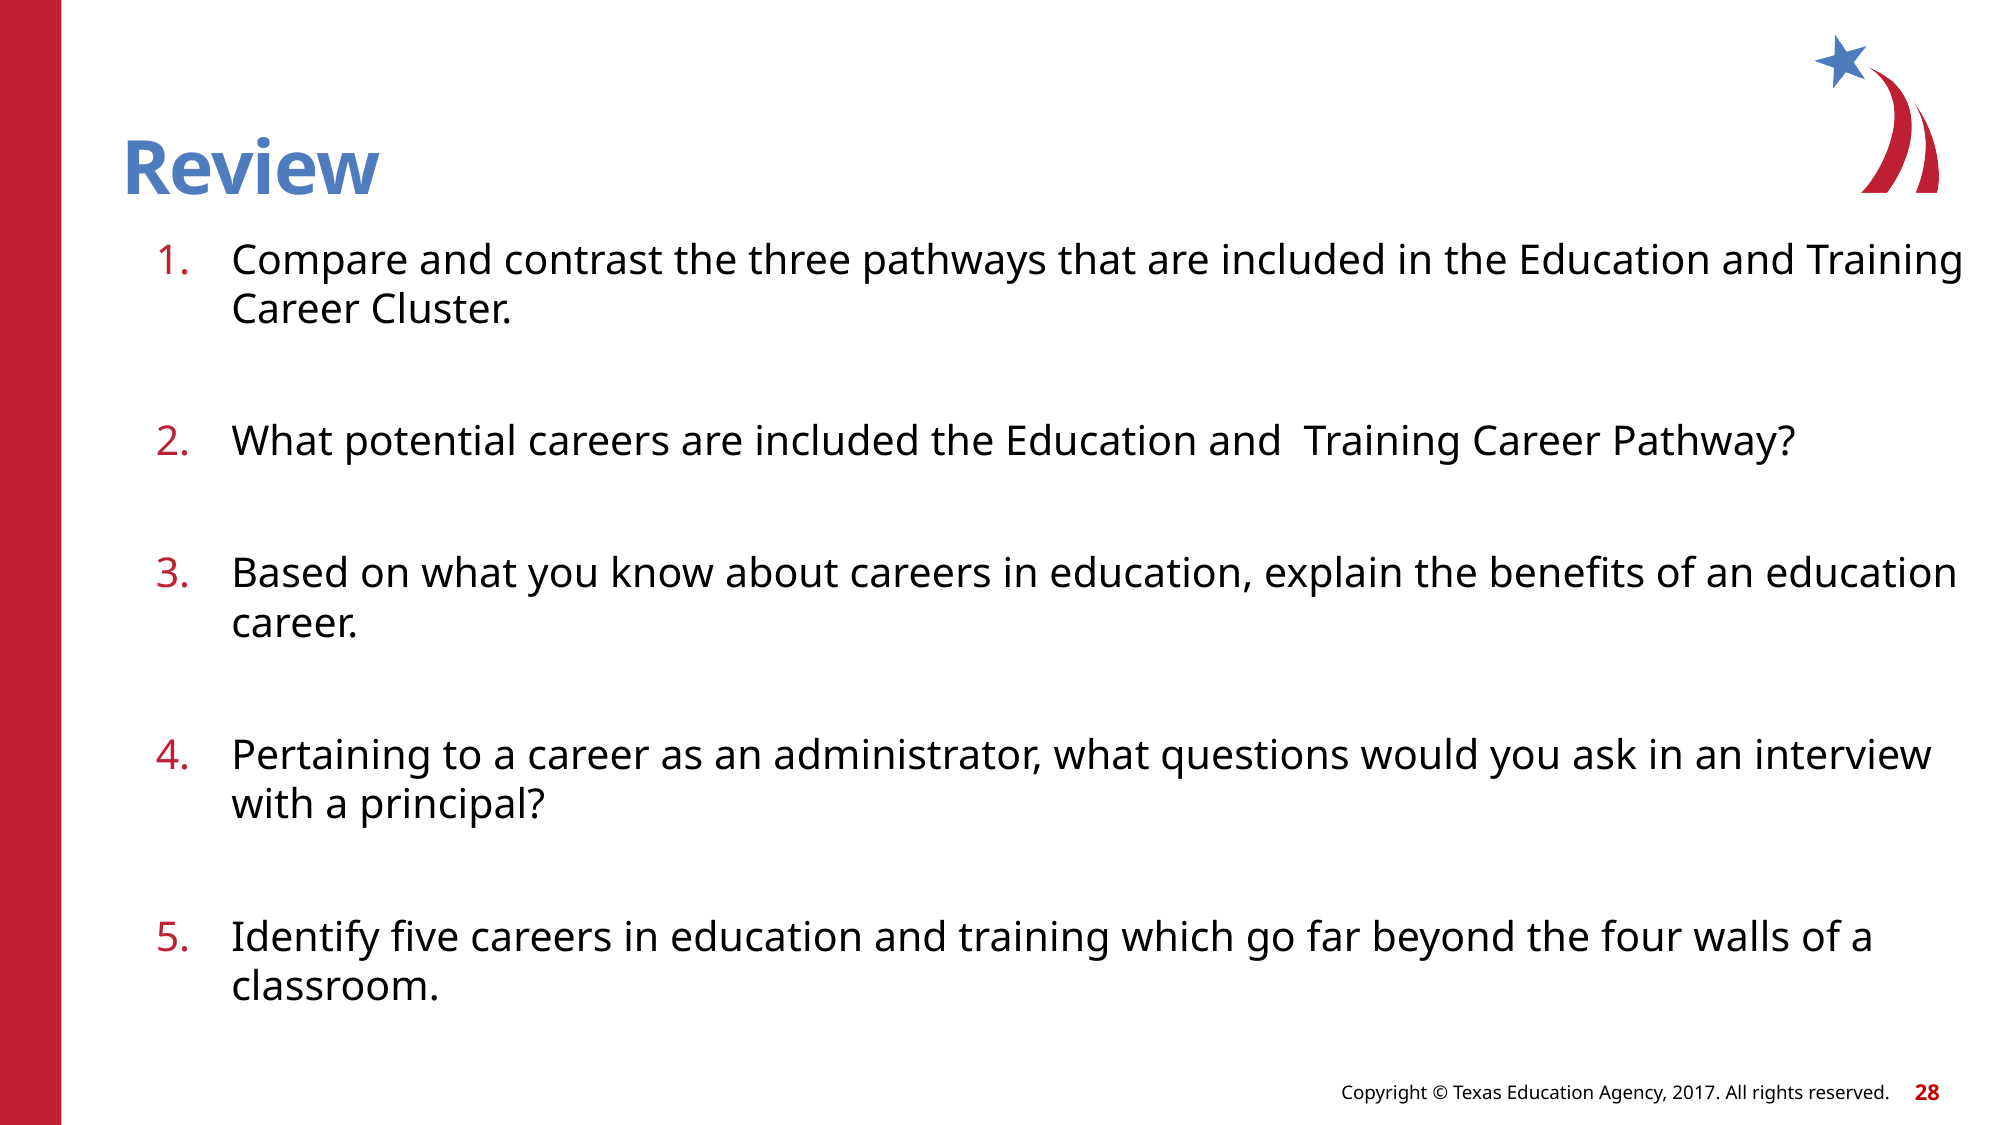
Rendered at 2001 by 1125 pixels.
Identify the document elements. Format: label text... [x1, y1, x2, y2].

list Compare and contrast the three pathways that are included in the Education and Training Career Cluster. What potential careers are included the Education and Training Career Pathway? Based on what you know about careers in education, explain the benefits of an education career. Pertaining to a career as an administrator, what questions would you ask in an interview with a principal? Identify five careers in education and training which go far beyond the four walls of a classroom. [155, 233, 1970, 1010]
picture [1814, 34, 1939, 193]
title Review [121, 66, 1772, 211]
